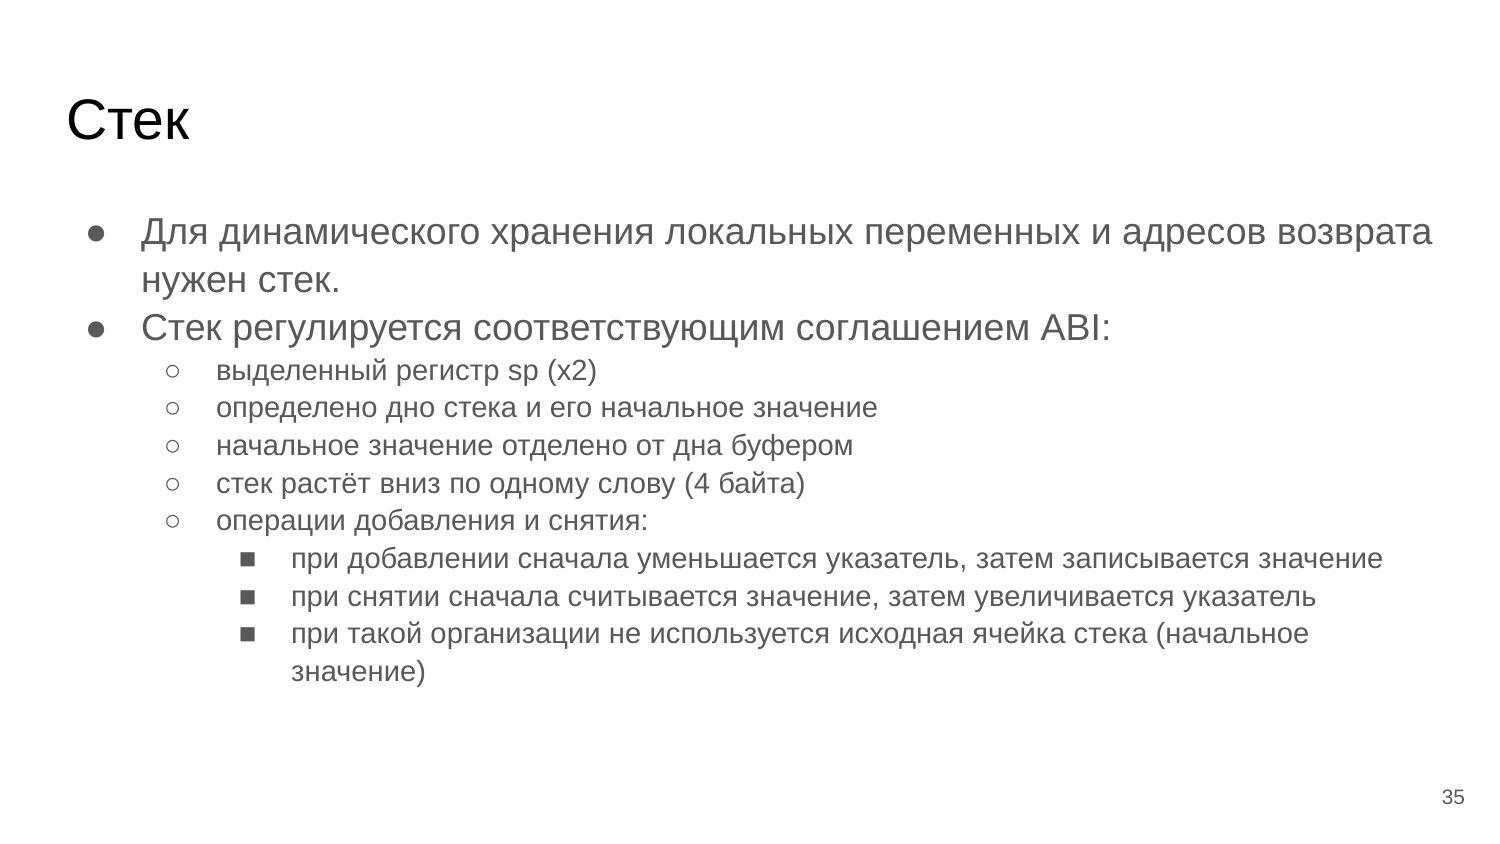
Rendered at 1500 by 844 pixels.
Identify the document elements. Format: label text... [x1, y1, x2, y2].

slide_number ‹#› [1389, 764, 1480, 830]
list Для динамического хранения локальных переменных и адресов возврата нужен стек. Стек регулируется соответствующим соглашением ABI: выделенный регистр sp (x2) определено дно стека и его начальное значение начальное значение отделено от дна буфером стек растёт вниз по одному слову (4 байта) операции добавления и снятия: при добавлении сначала уменьшается указатель, затем записывается значение при снятии сначала считывается значение, затем увеличивается указатель при такой организации не используется исходная ячейка стека (начальное значение) [51, 189, 1449, 807]
title Стек [51, 72, 1449, 167]
